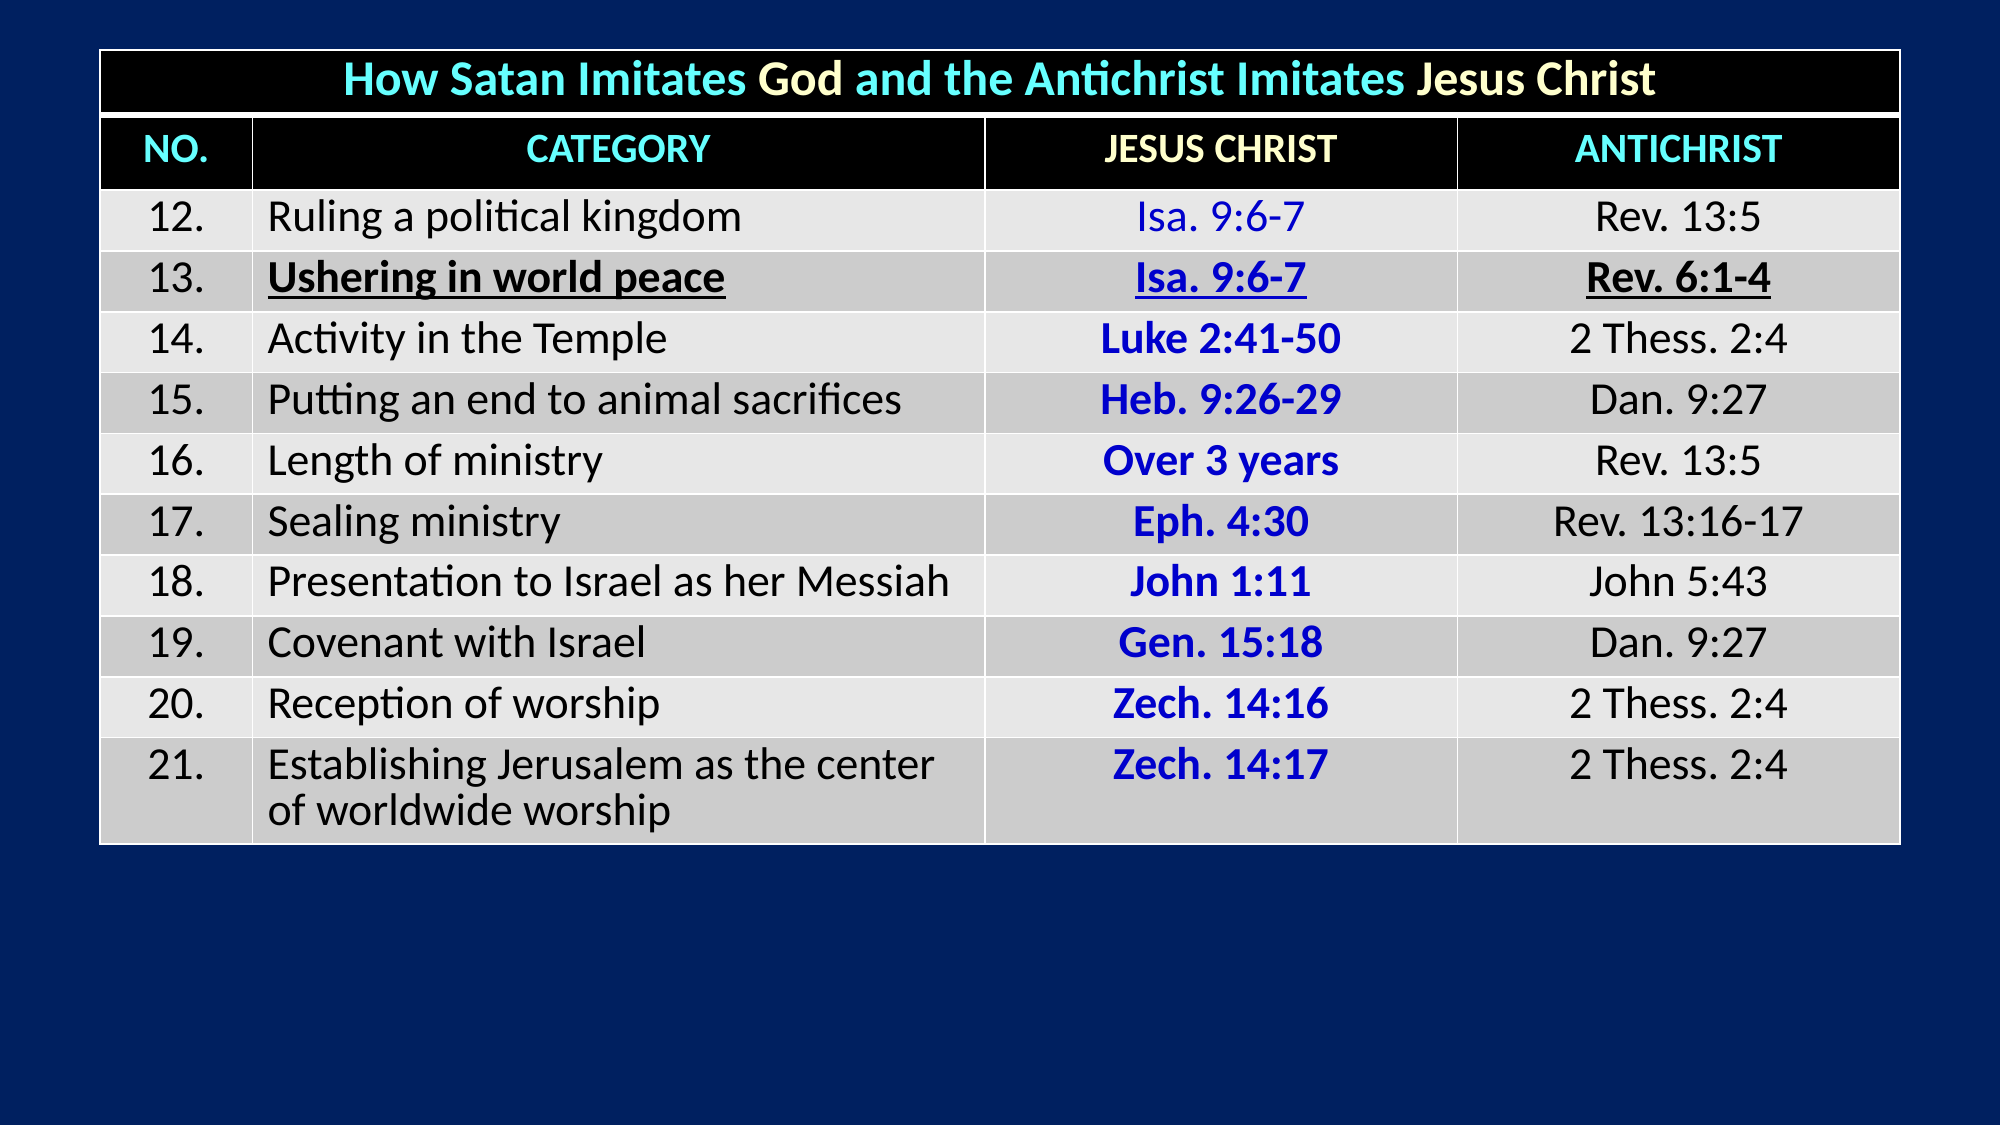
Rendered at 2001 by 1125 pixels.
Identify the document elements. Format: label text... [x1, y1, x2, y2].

table_cell Length of ministry [253, 434, 984, 493]
table_cell Presentation to Israel as her Messiah [253, 556, 984, 615]
table_cell 21. [101, 738, 252, 843]
table_cell Activity in the Temple [253, 313, 984, 372]
table_cell Zech. 14:17 [986, 738, 1457, 843]
table_cell 2 Thess. 2:4 [1458, 313, 1899, 372]
table_cell Rev. 13:16-17 [1458, 495, 1899, 554]
table_cell 16. [101, 434, 252, 493]
table_cell Rev. 13:5 [1458, 434, 1899, 493]
table_cell Heb. 9:26-29 [986, 373, 1457, 433]
table_cell Isa. 9:6-7 [986, 252, 1457, 311]
table_cell Rev. 6:1-4 [1458, 252, 1899, 311]
table_cell Ruling a political kingdom [253, 191, 984, 250]
table_cell Isa. 9:6-7 [986, 191, 1457, 250]
table_header How Satan Imitates God and the Antichrist Imitates Jesus Christ [101, 51, 1899, 112]
table_cell 15. [101, 373, 252, 433]
table_cell 14. [101, 313, 252, 372]
table_cell Establishing Jerusalem as the center of worldwide worship [253, 738, 984, 843]
table_cell 20. [101, 678, 252, 737]
table_cell JESUS CHRIST [986, 118, 1457, 189]
table_cell Rev. 13:5 [1458, 191, 1899, 250]
table_cell 17. [101, 495, 252, 554]
table_cell Ushering in world peace [253, 252, 984, 311]
table_cell Gen. 15:18 [986, 617, 1457, 676]
table_cell John 1:11 [986, 556, 1457, 615]
table_cell Reception of worship [253, 678, 984, 737]
table_cell 2 Thess. 2:4 [1458, 738, 1899, 843]
table_cell John 5:43 [1458, 556, 1899, 615]
table_cell Sealing ministry [253, 495, 984, 554]
table_cell Dan. 9:27 [1458, 617, 1899, 676]
table_cell ANTICHRIST [1458, 118, 1899, 189]
table_cell Eph. 4:30 [986, 495, 1457, 554]
table_cell Putting an end to animal sacrifices [253, 373, 984, 433]
table_cell Luke 2:41-50 [986, 313, 1457, 372]
table_cell NO. [101, 118, 252, 189]
table_cell 12. [101, 191, 252, 250]
table_cell 18. [101, 556, 252, 615]
table_cell Dan. 9:27 [1458, 373, 1899, 433]
table_cell Over 3 years [986, 434, 1457, 493]
table_cell CATEGORY [253, 118, 984, 189]
table_cell 19. [101, 617, 252, 676]
table_cell Covenant with Israel [253, 617, 984, 676]
table_cell 2 Thess. 2:4 [1458, 678, 1899, 737]
table_cell 13. [101, 252, 252, 311]
table_cell Zech. 14:16 [986, 678, 1457, 737]
